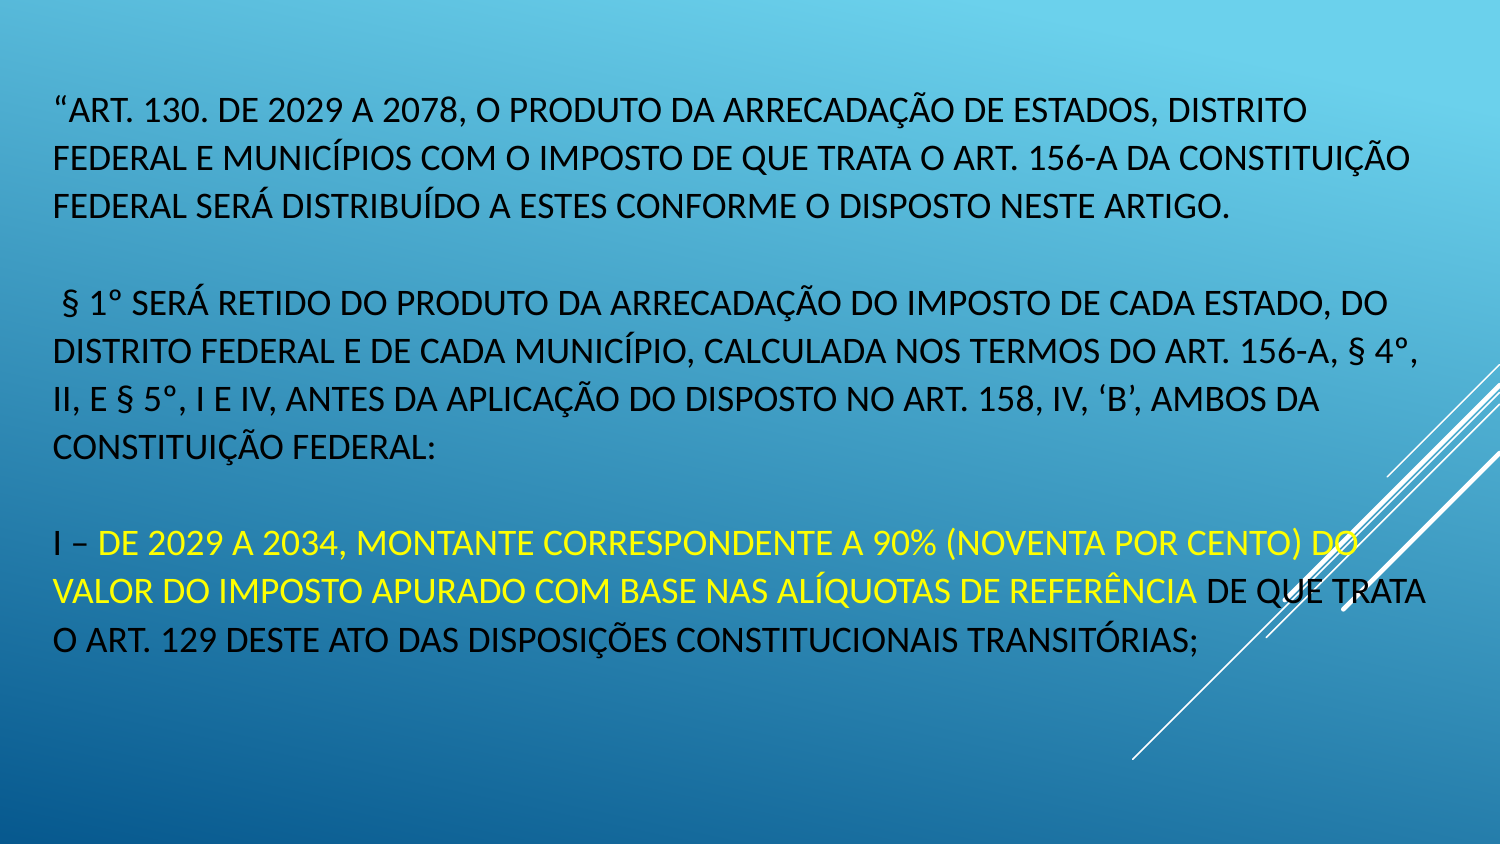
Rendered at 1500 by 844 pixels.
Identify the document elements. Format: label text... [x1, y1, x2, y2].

title “Art. 130. De 2029 a 2078, o produto da arrecadação de Estados, Distrito Federal e Municípios com o imposto de que trata o art. 156-A da Constituição Federal será distribuído a estes conforme o disposto neste artigo. § 1º Será retido do produto da arrecadação do imposto de cada Estado, do Distrito Federal e de cada Município, calculada nos termos do art. 156-A, § 4º, II, e § 5º, I e IV, antes da aplicação do disposto no art. 158, IV, ‘b’, ambos da Constituição Federal: I – de 2029 a 2034, montante correspondente a 90% (noventa por cento) do valor do imposto apurado com base nas alíquotas de referência de que trata o art. 129 deste Ato das Disposições Constitucionais Transitórias; [37, 17, 1463, 625]
